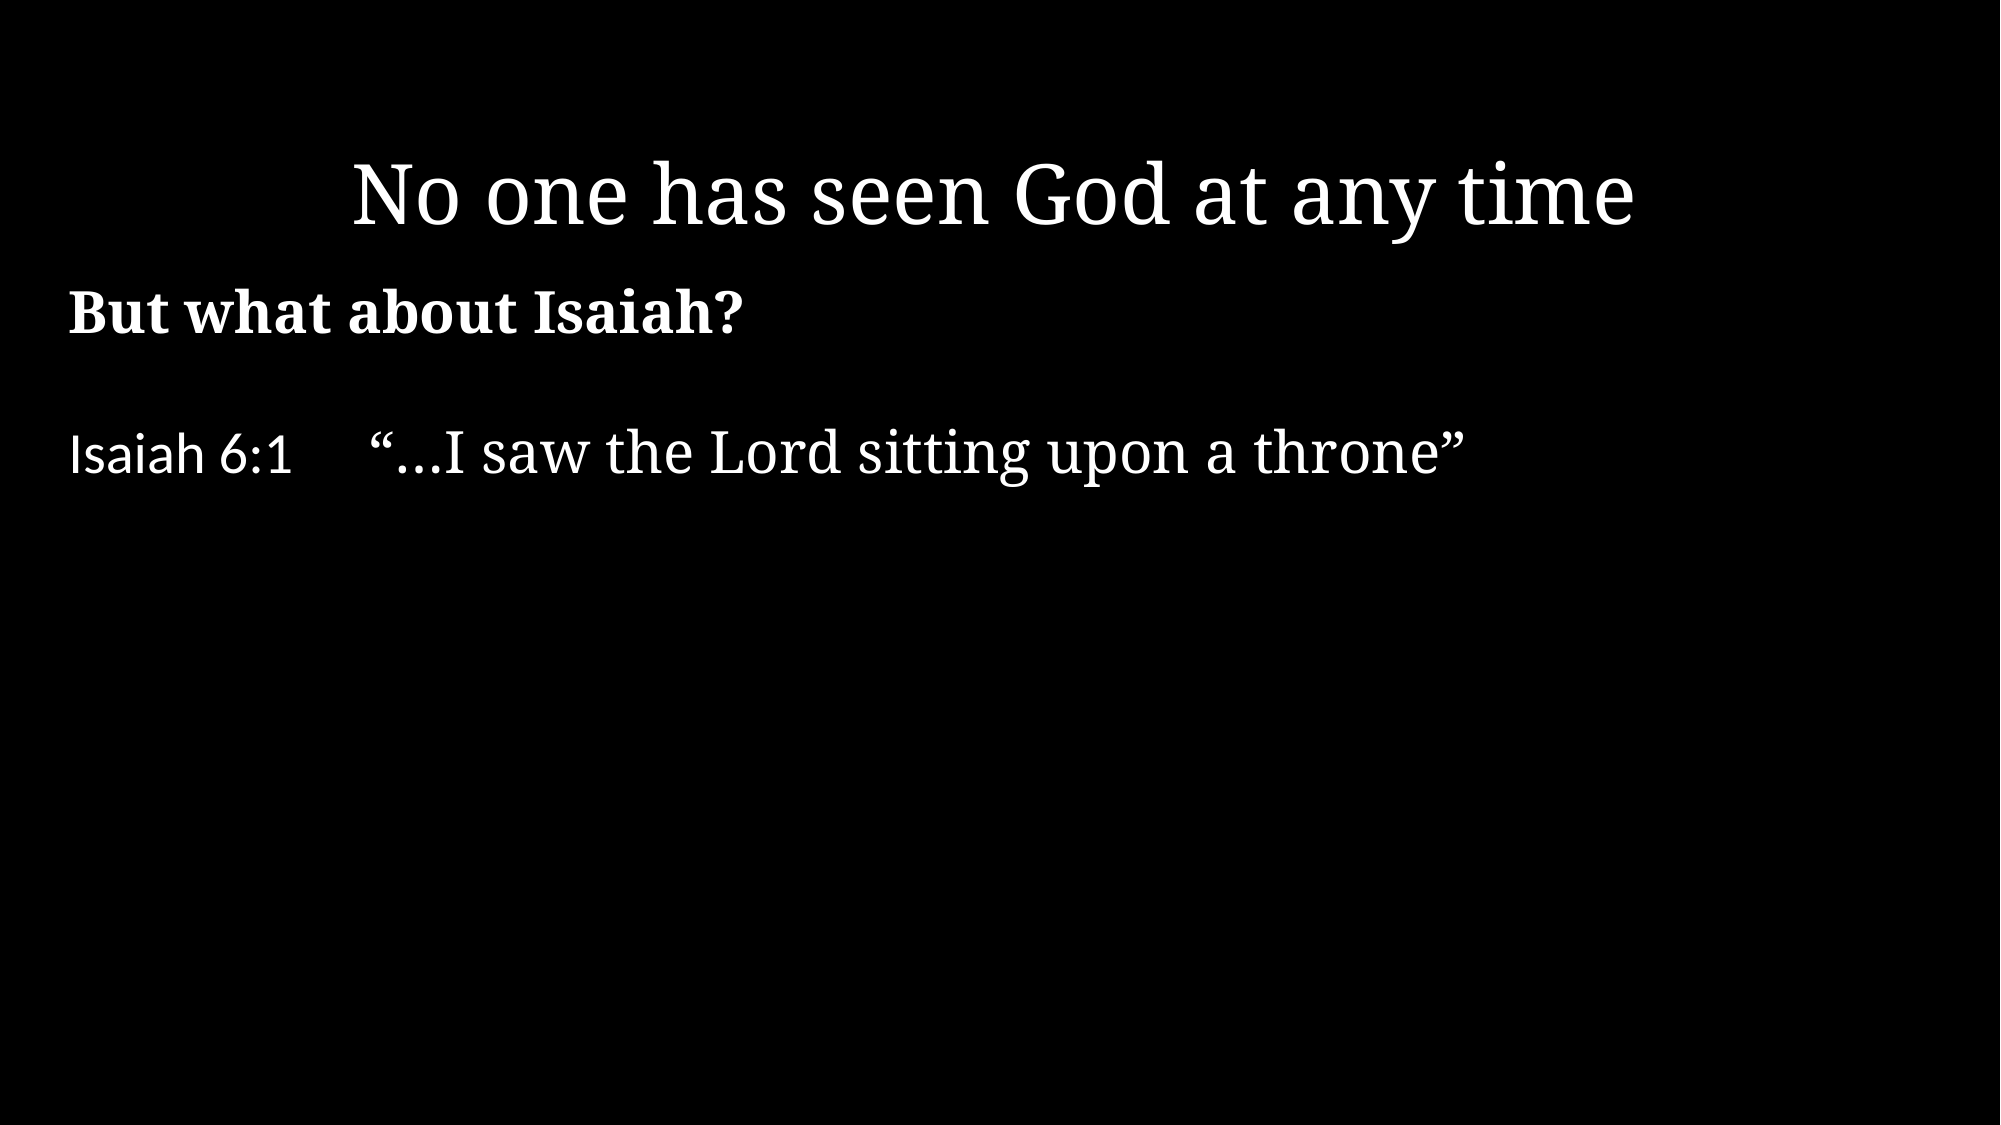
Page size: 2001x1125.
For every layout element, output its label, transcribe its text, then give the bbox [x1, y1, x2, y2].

text_box No one has seen God at any time [289, 133, 1700, 249]
text_box But what about Isaiah? Isaiah 6:1 “…I saw the Lord sitting upon a throne” [53, 268, 1915, 493]
